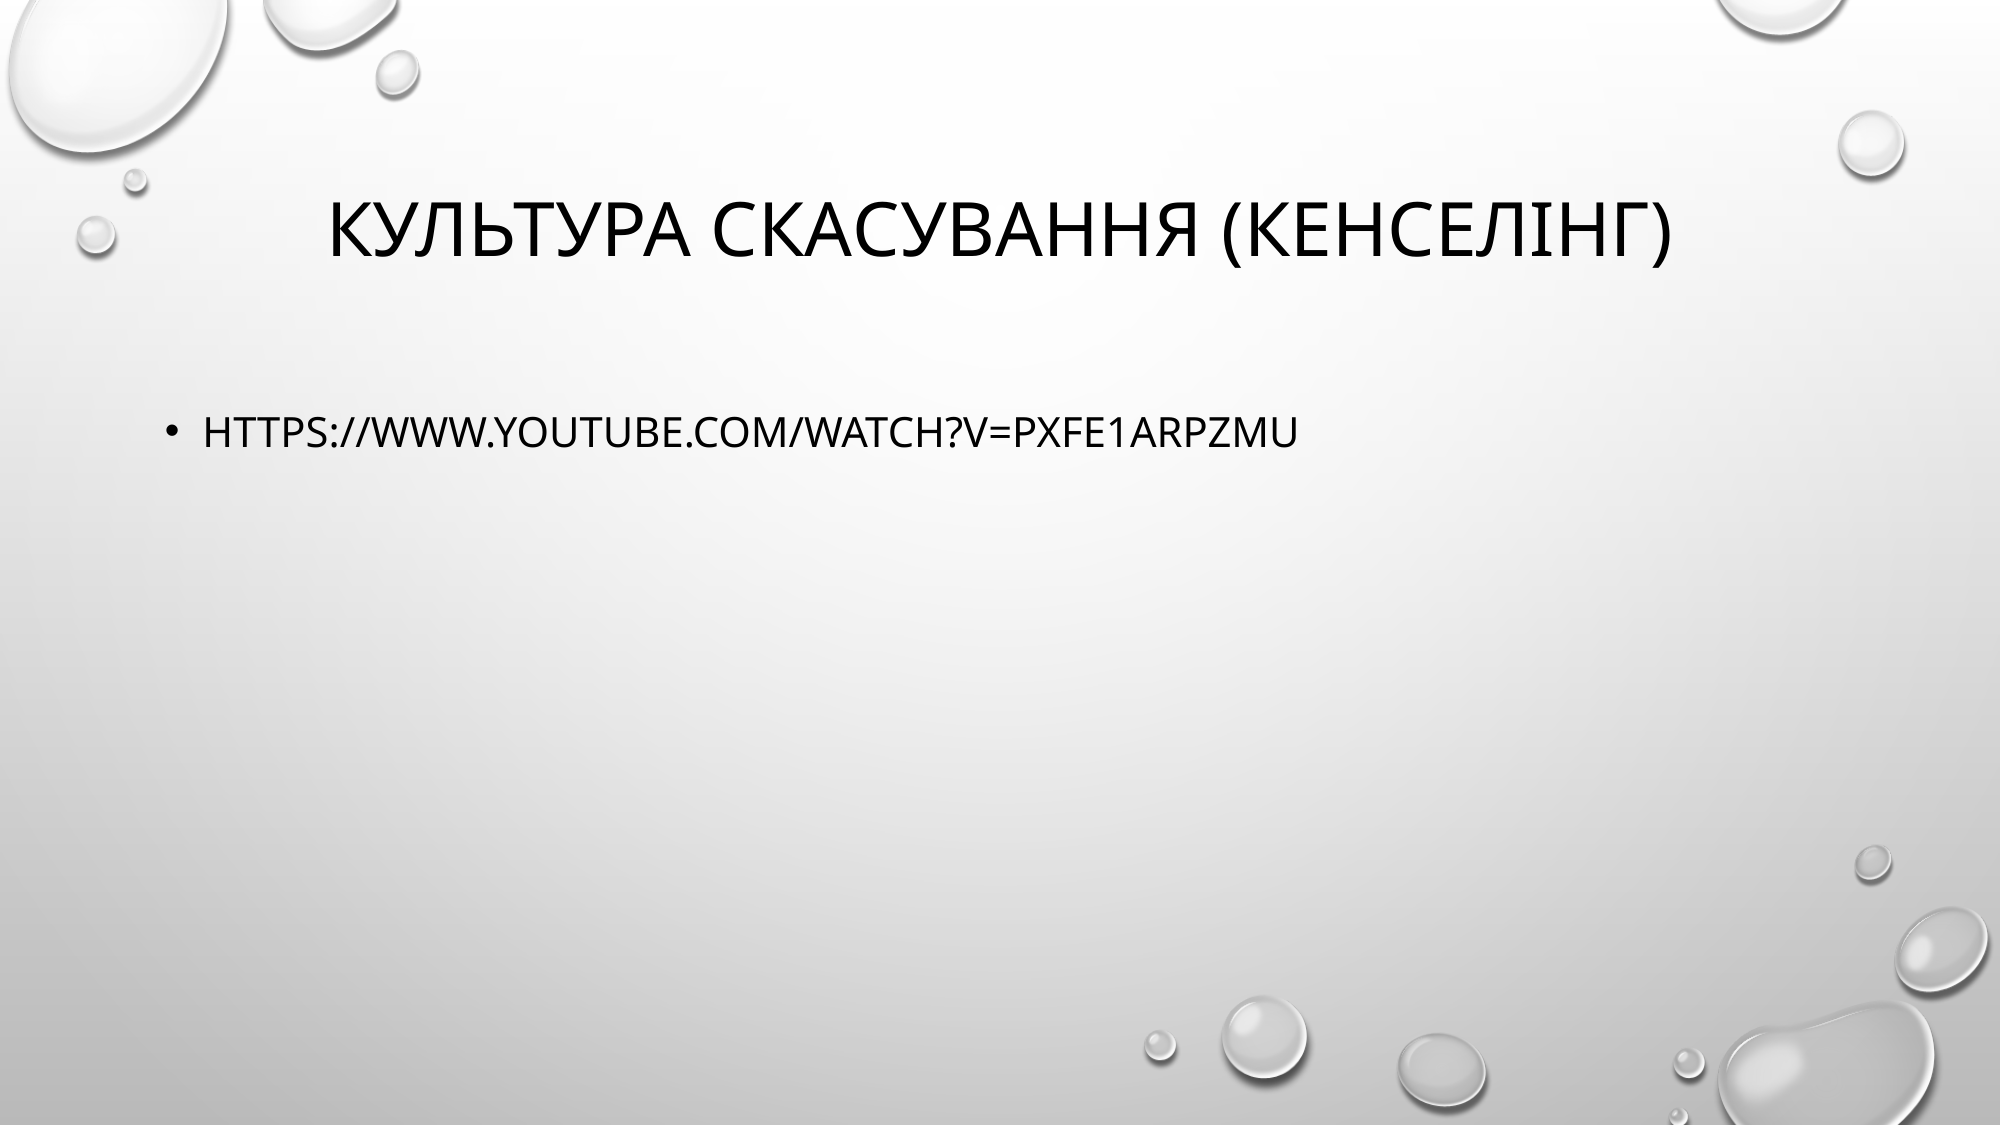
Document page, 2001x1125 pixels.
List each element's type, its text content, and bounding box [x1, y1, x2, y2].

list https://www.youtube.com/watch?v=pXFe1aRpzMU [149, 388, 1850, 950]
picture [0, 0, 2000, 1125]
title Культура скасування (кенселінг) [149, 101, 1851, 364]
